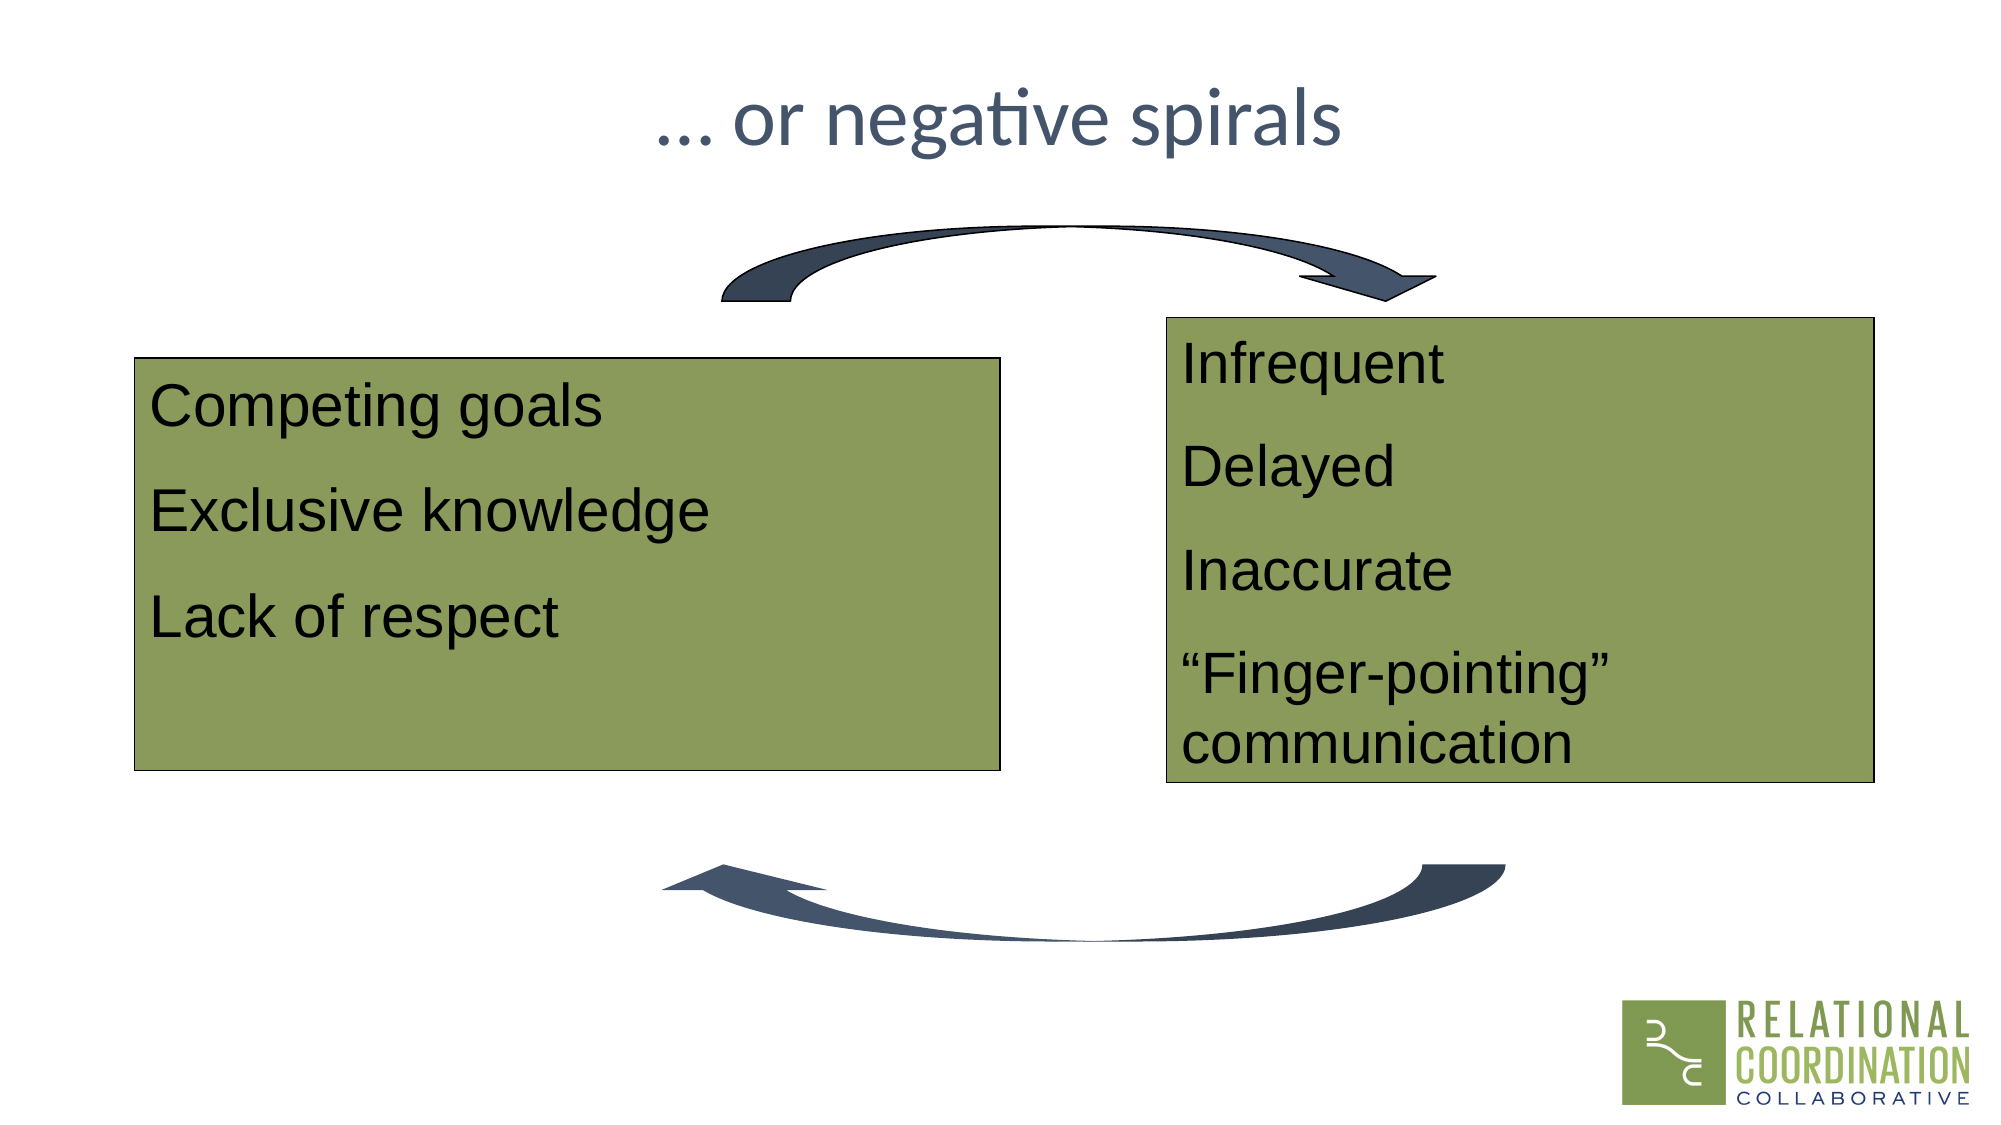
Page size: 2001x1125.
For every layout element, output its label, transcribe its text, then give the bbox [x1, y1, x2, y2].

text_box [661, 864, 1506, 942]
picture [1622, 1000, 1970, 1105]
text_box Infrequent Delayed Inaccurate “Finger-pointing” communication [1166, 317, 1875, 783]
text_box [721, 226, 1437, 302]
text_box Competing goals Exclusive knowledge Lack of respect [134, 358, 1000, 771]
text_box … or negative spirals [0, 35, 2000, 170]
